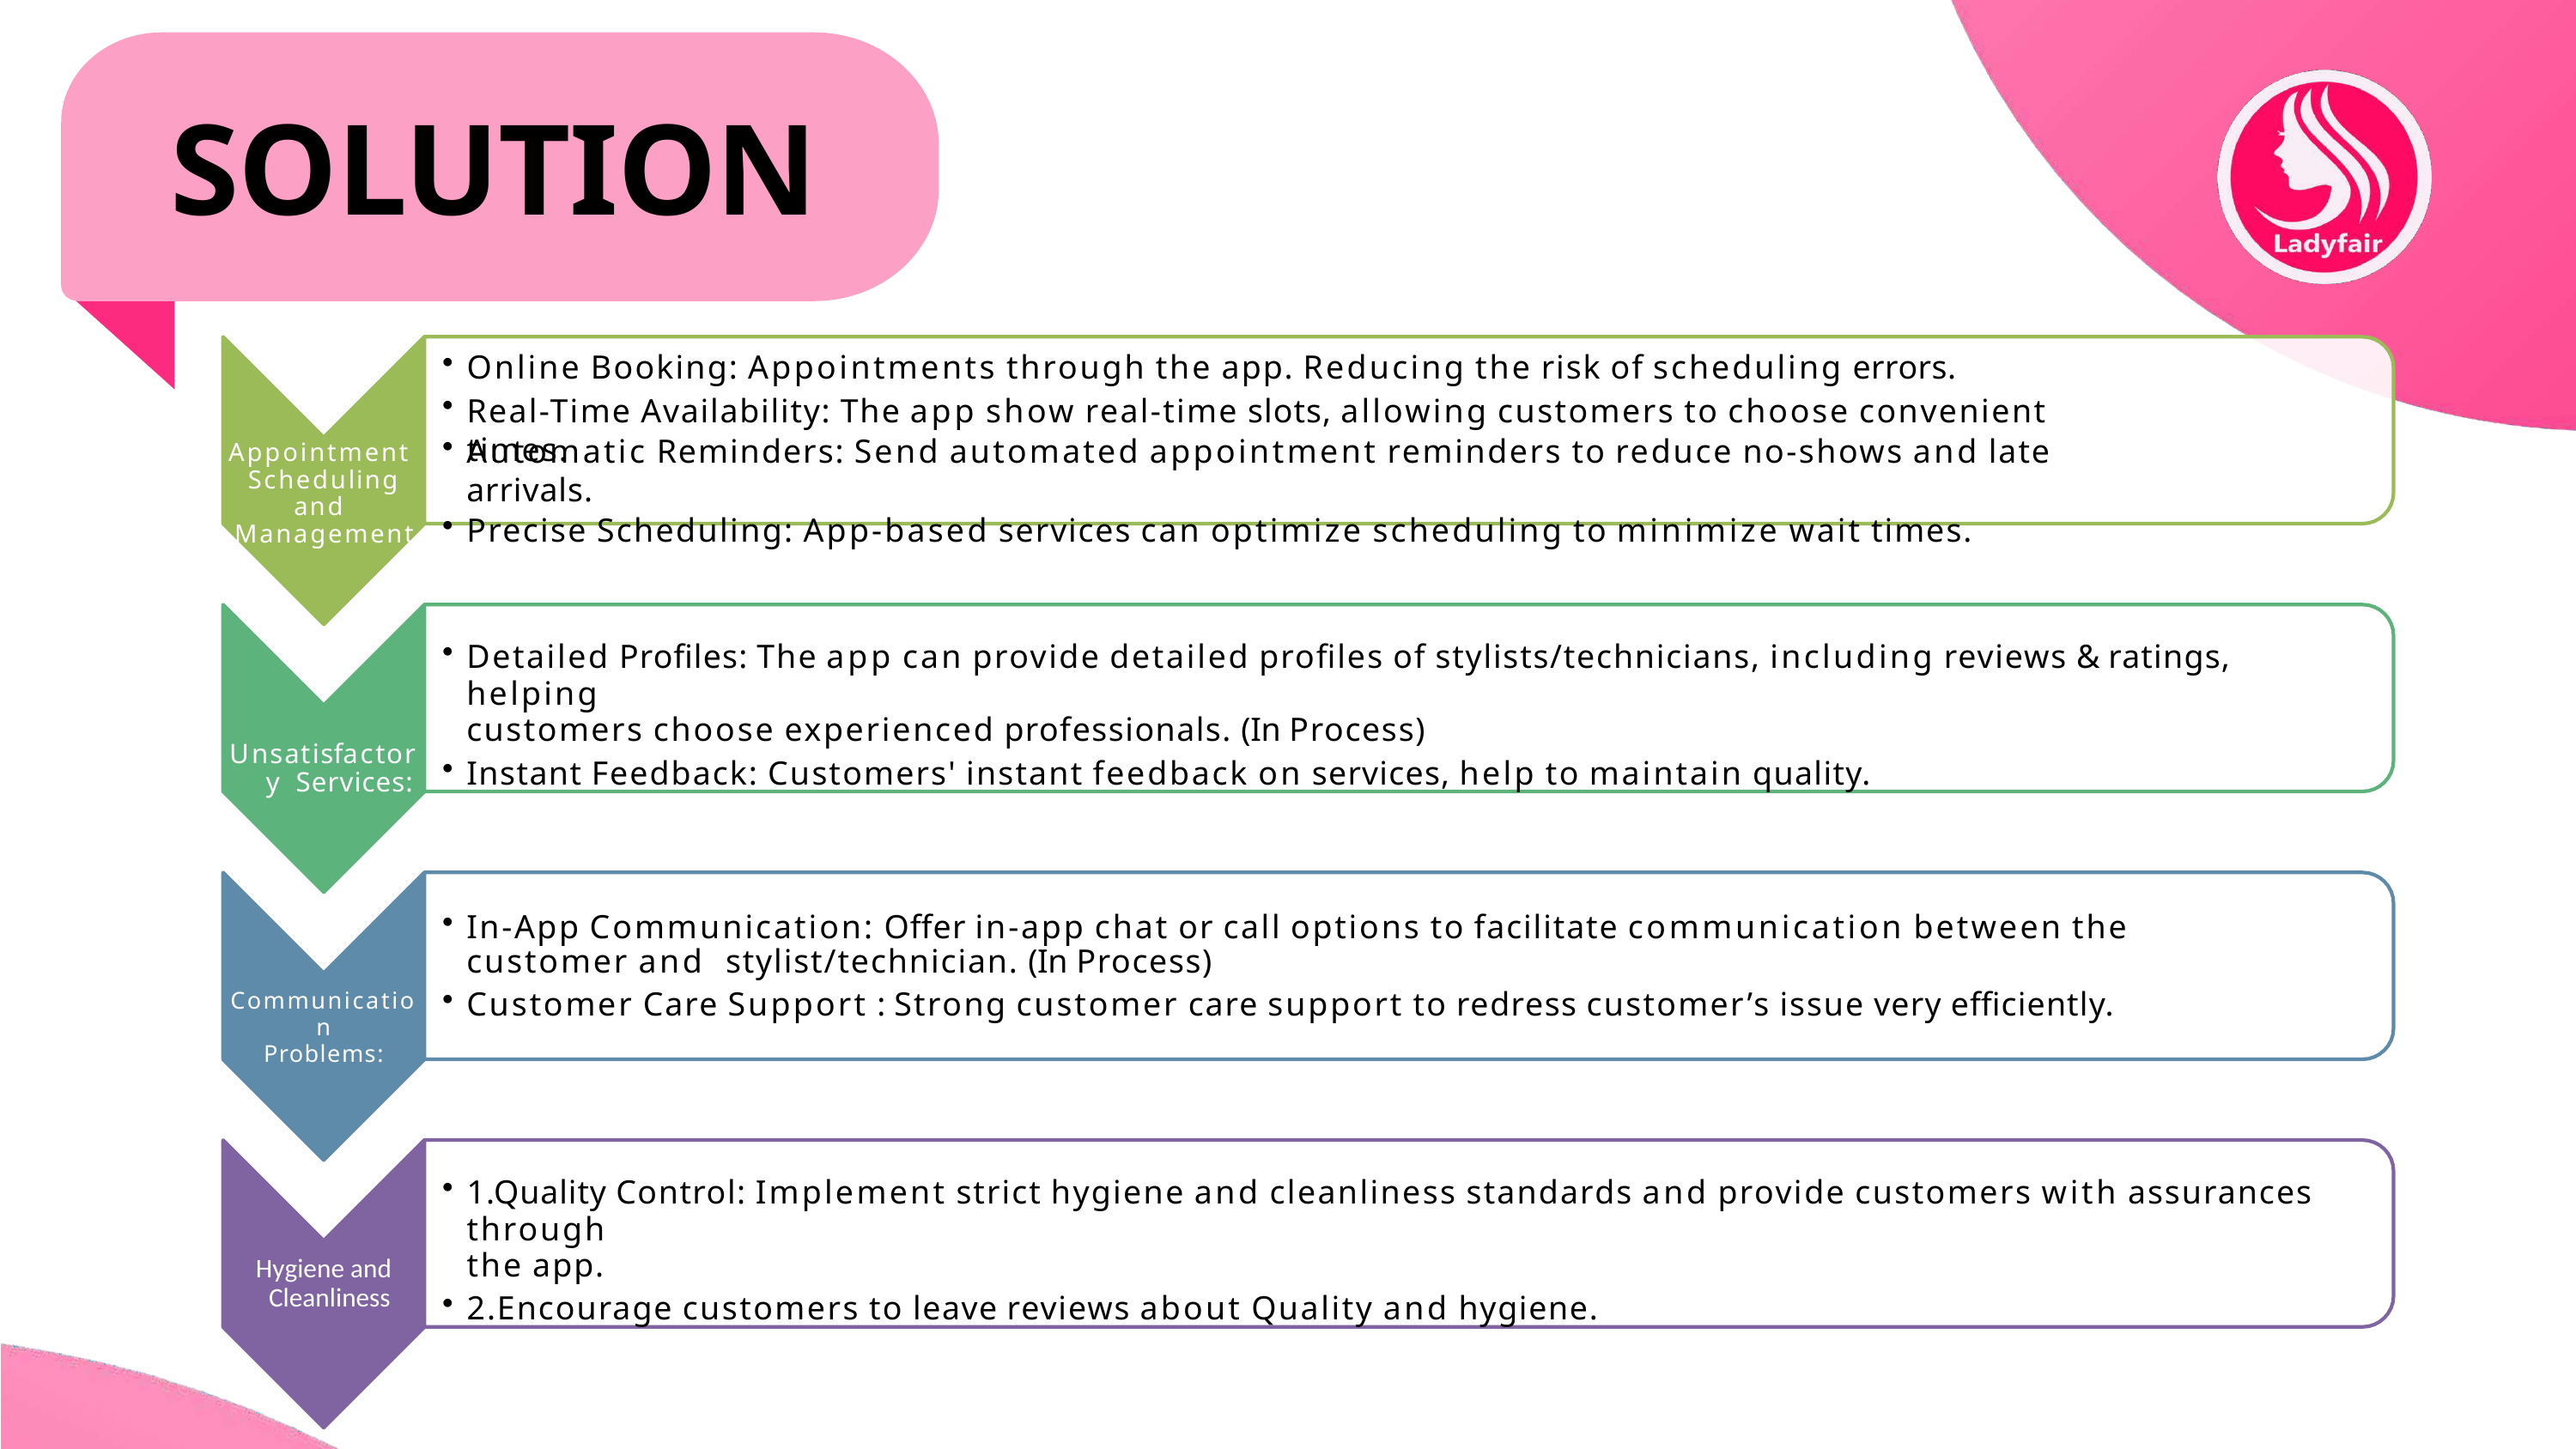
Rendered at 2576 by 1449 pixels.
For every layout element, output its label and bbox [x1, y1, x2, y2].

text_box [422, 1137, 2396, 1330]
text_box [422, 603, 2396, 794]
text_box [221, 1137, 427, 1430]
text_box [422, 870, 2396, 1062]
text_box [221, 603, 427, 870]
text_box [422, 335, 2396, 526]
text_box [0, 0, 2576, 1449]
text_box [221, 870, 427, 1137]
